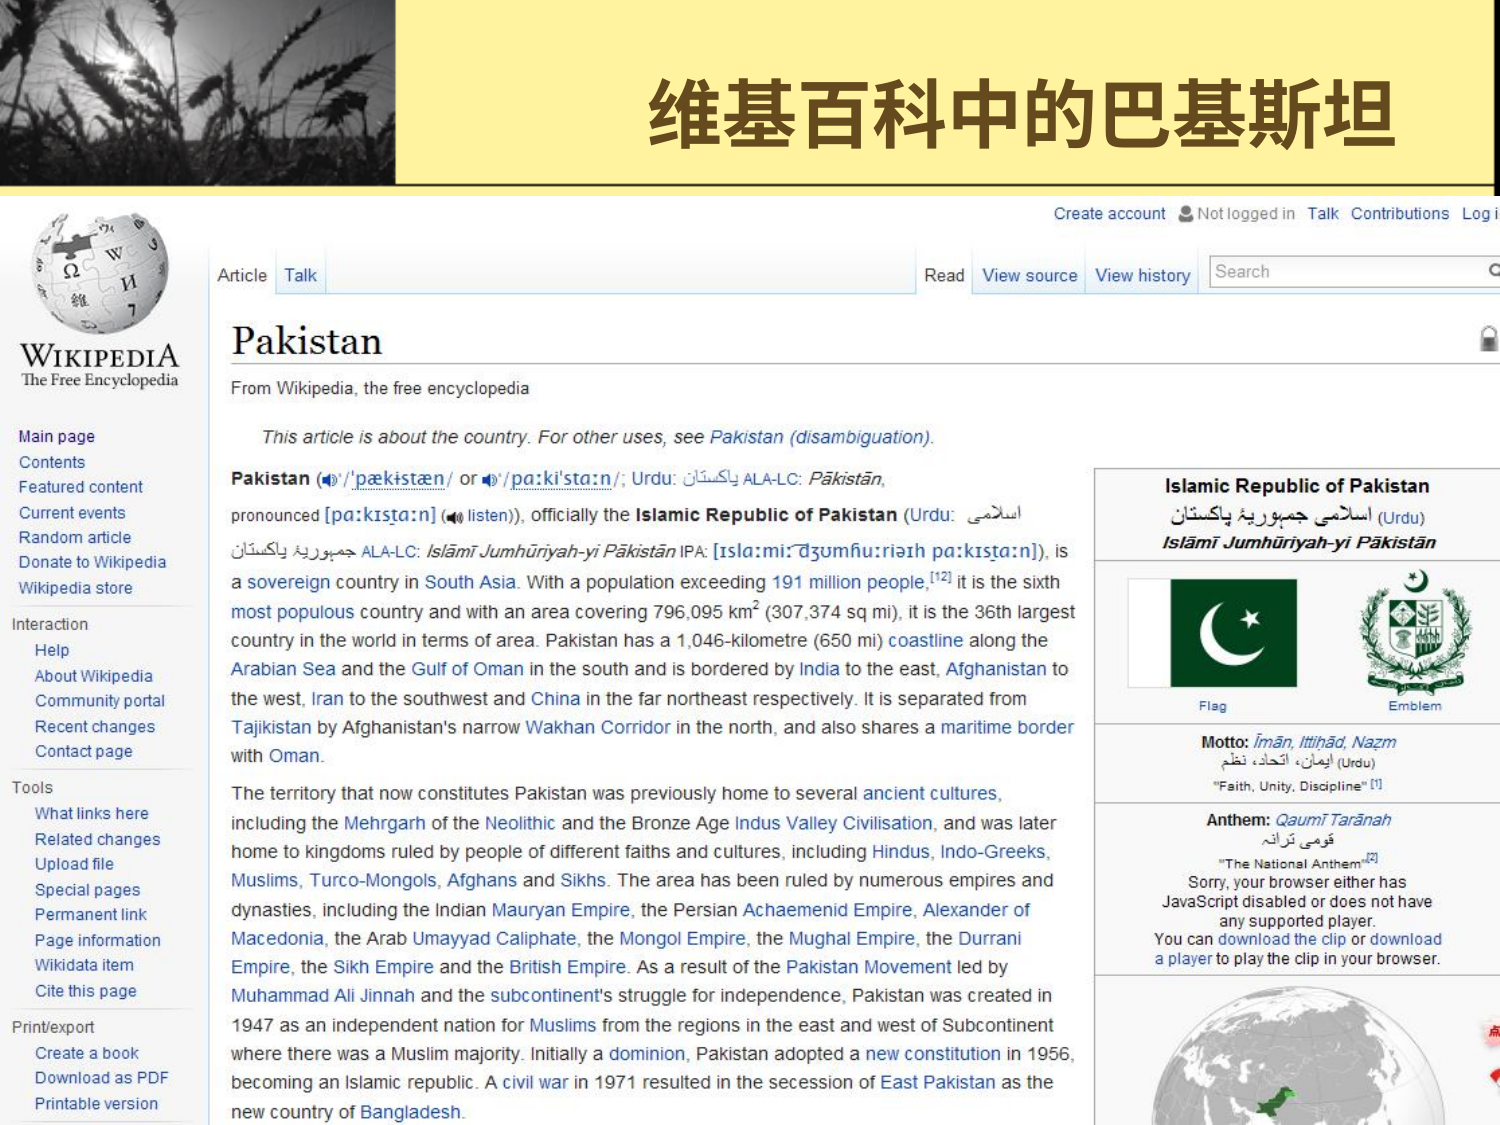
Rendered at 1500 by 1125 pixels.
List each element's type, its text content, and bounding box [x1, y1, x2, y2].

title 维基百科中的巴基斯坦 [424, 14, 1413, 194]
picture [0, 0, 1500, 1125]
